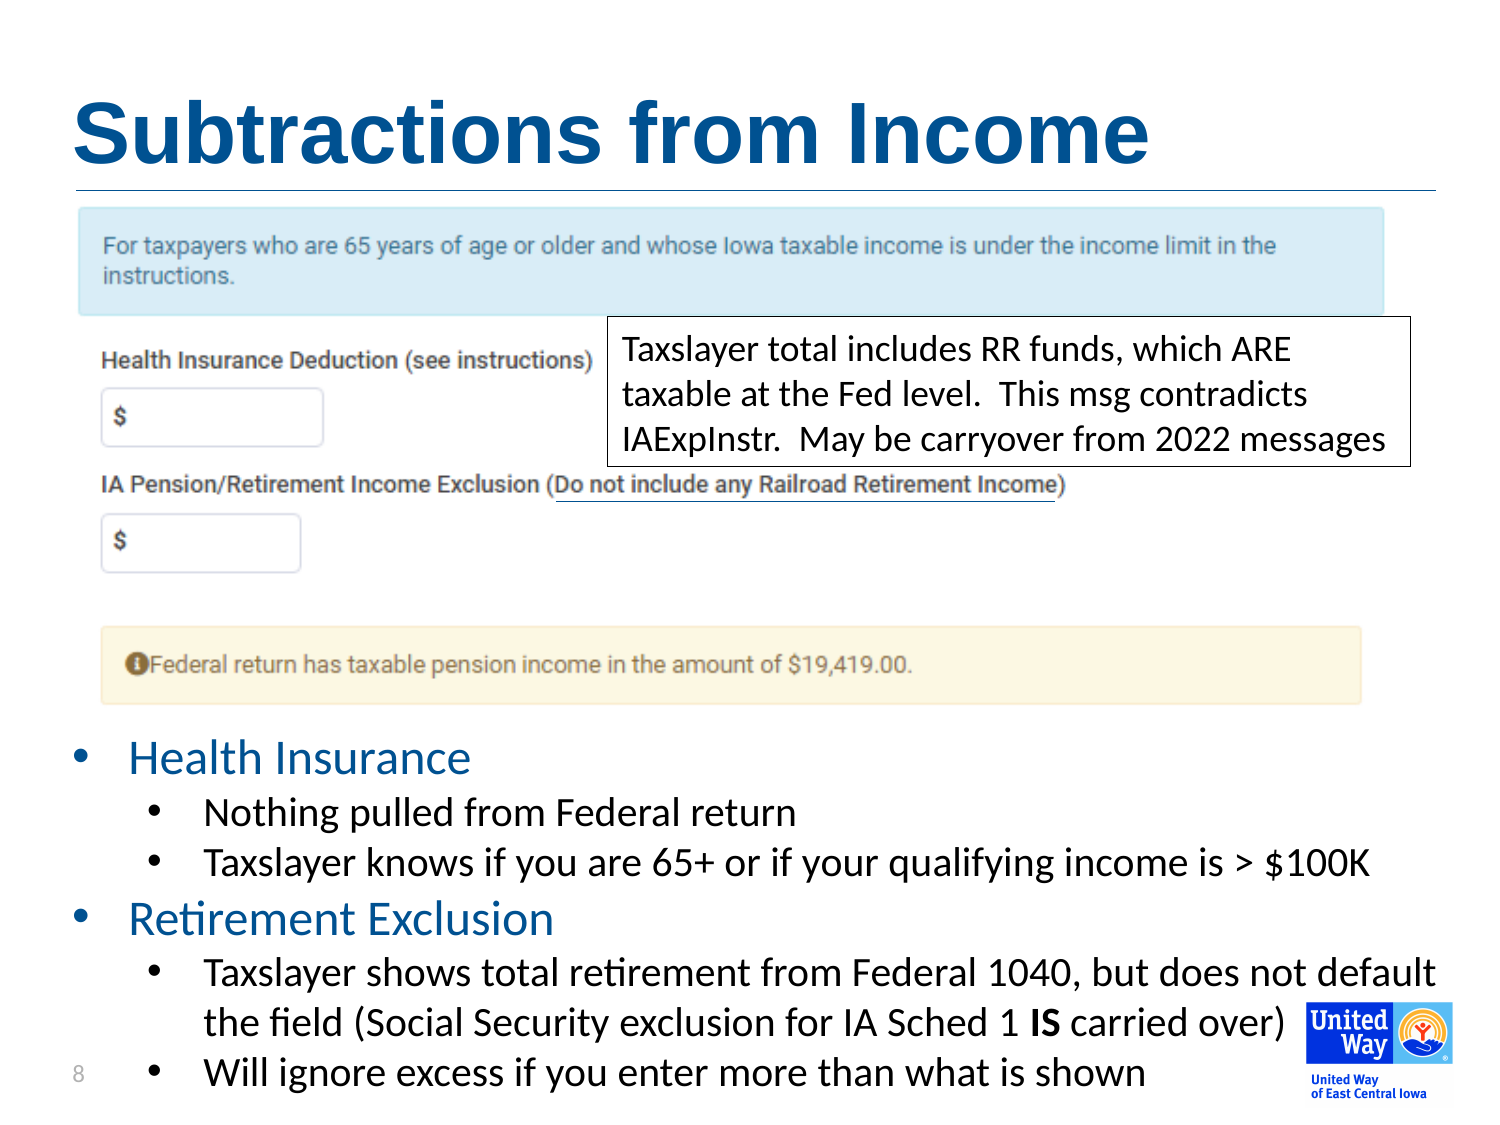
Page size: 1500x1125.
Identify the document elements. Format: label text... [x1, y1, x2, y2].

text_box Health Insurance Nothing pulled from Federal return Taxslayer knows if you are 65+ or if your qualifying income is > $100K Retirement Exclusion Taxslayer shows total retirement from Federal 1040, but does not default the field (Social Security exclusion for IA Sched 1 IS carried over) Will ignore excess if you enter more than what is shown [57, 717, 1470, 1125]
picture [73, 198, 1411, 724]
title Subtractions from Income [57, 80, 1449, 191]
